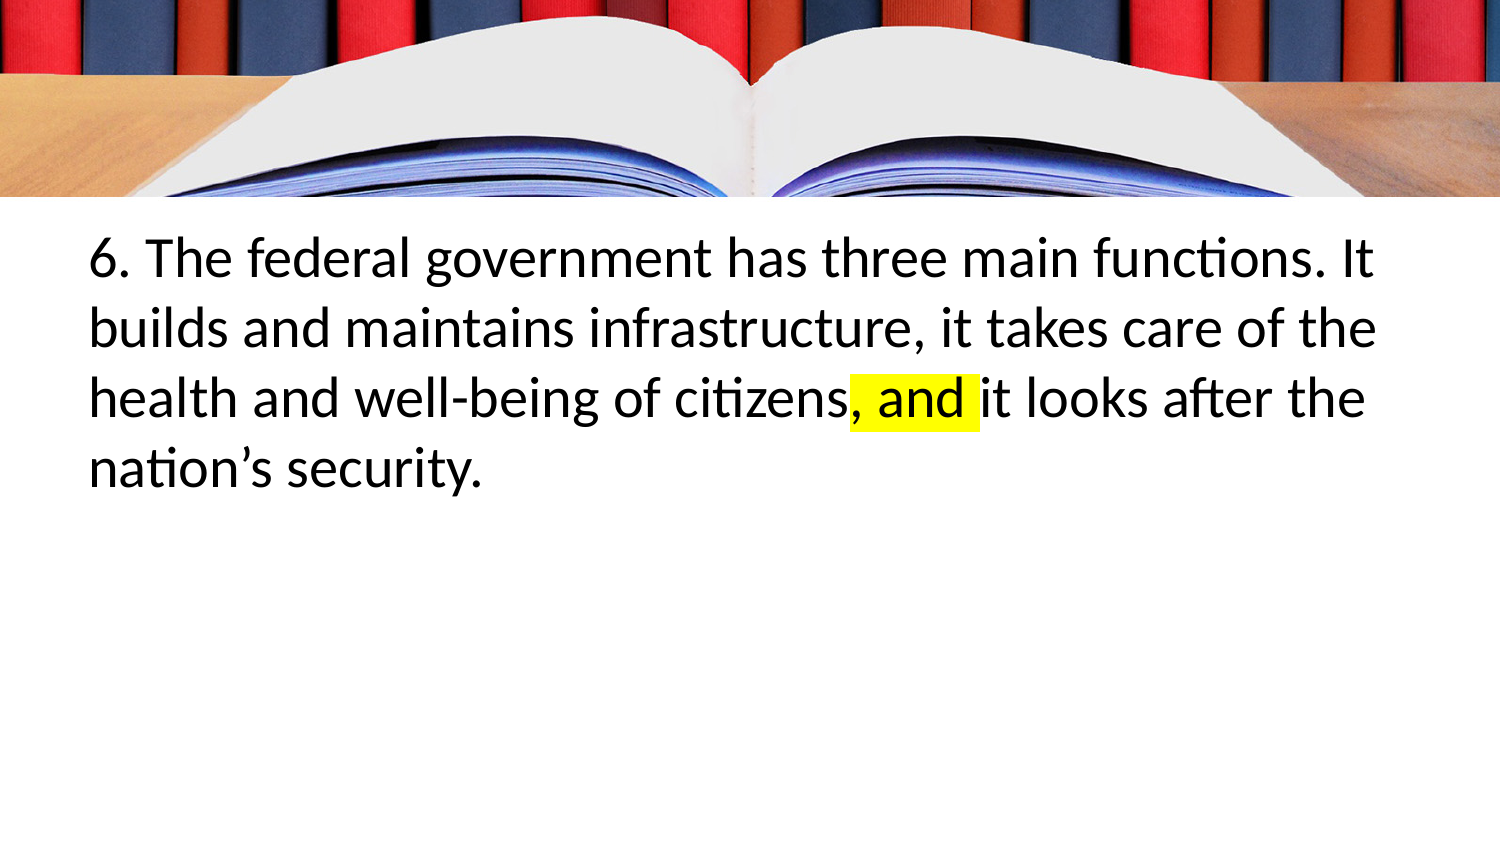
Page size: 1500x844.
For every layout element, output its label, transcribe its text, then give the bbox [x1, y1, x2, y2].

list 6. The federal government has three main functions. It builds and maintains infrastructure, it takes care of the health and well-being of citizens, and it looks after the nation’s security. [73, 211, 1427, 798]
picture [0, 0, 1500, 844]
